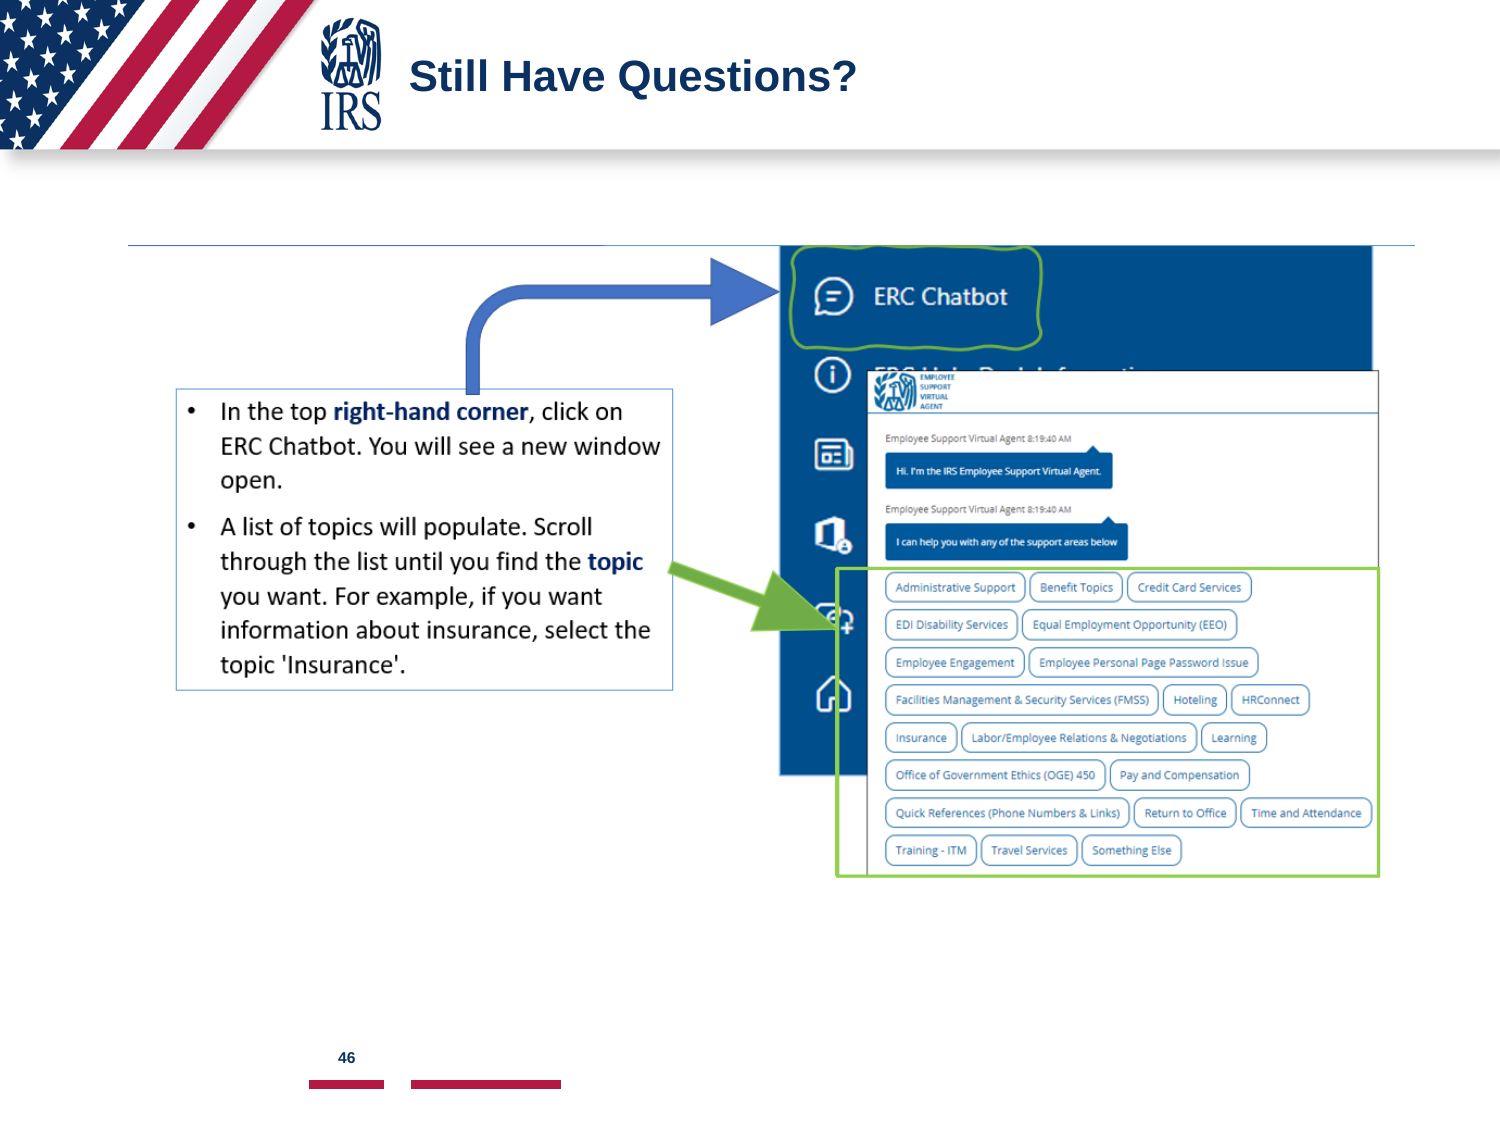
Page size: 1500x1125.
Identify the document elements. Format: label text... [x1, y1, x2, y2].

title Still Have Questions? [393, 21, 1435, 134]
slide_number 46 [309, 1027, 385, 1088]
picture [0, 0, 1500, 1125]
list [128, 245, 1415, 880]
